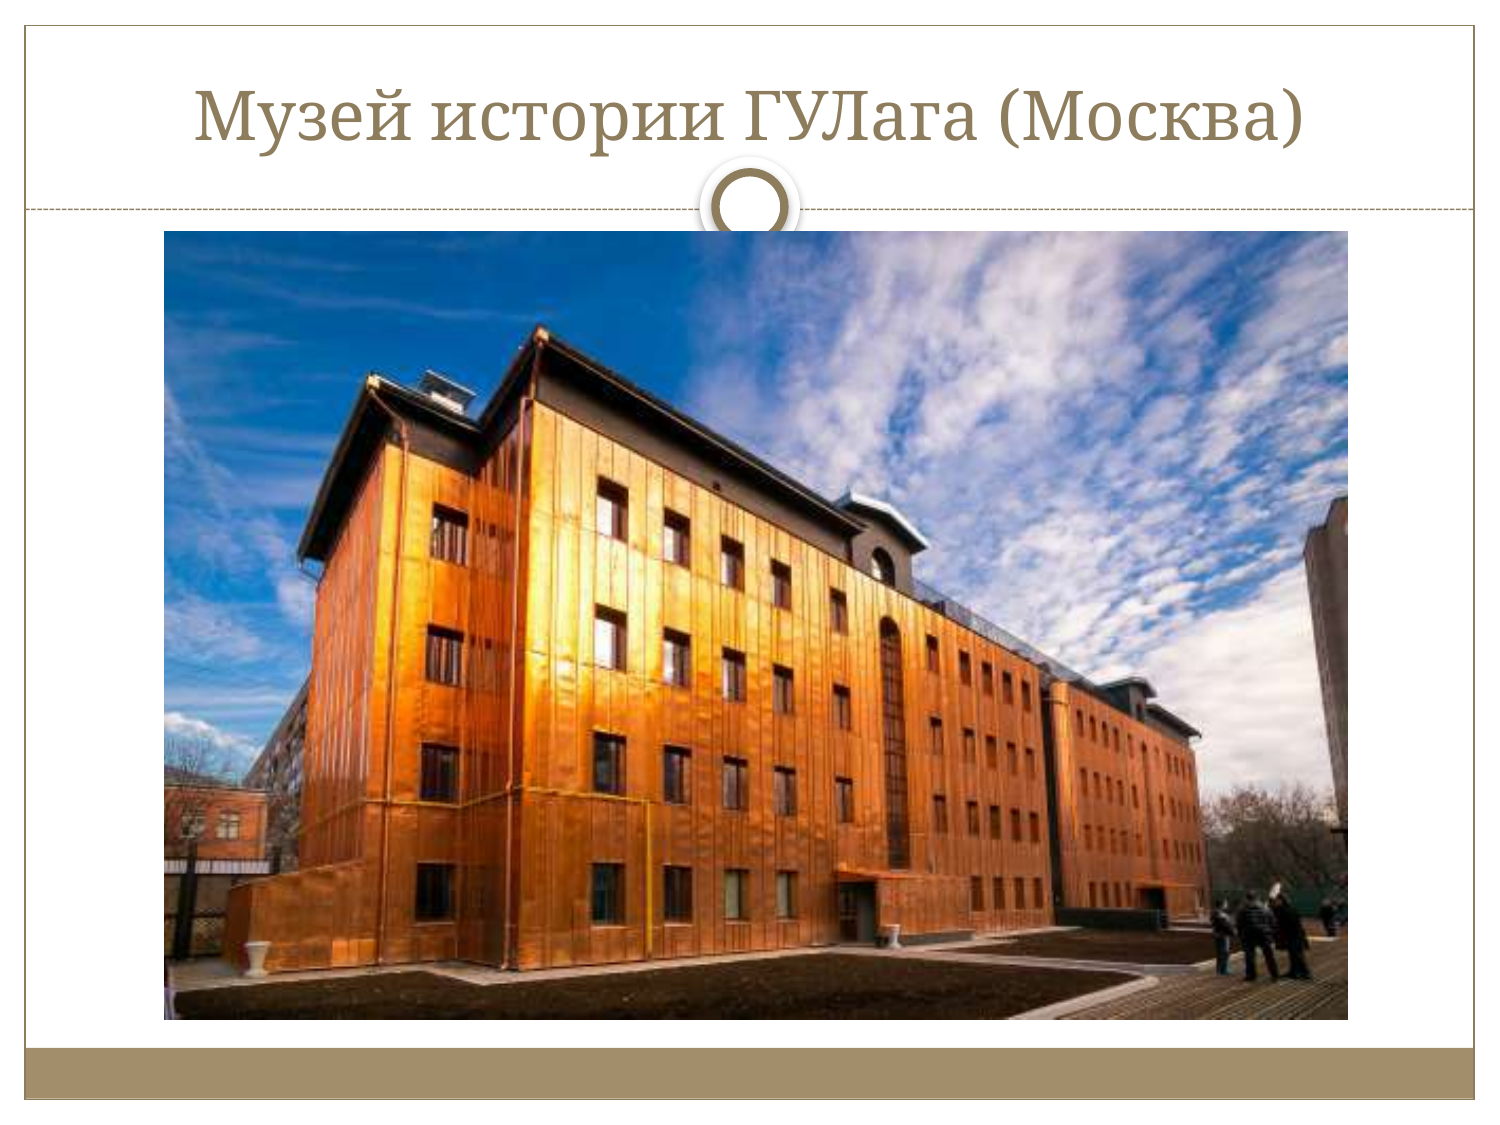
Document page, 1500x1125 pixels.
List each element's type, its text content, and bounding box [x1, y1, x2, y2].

picture [163, 230, 1348, 1020]
title Музей истории ГУЛага (Москва) [49, 37, 1450, 162]
